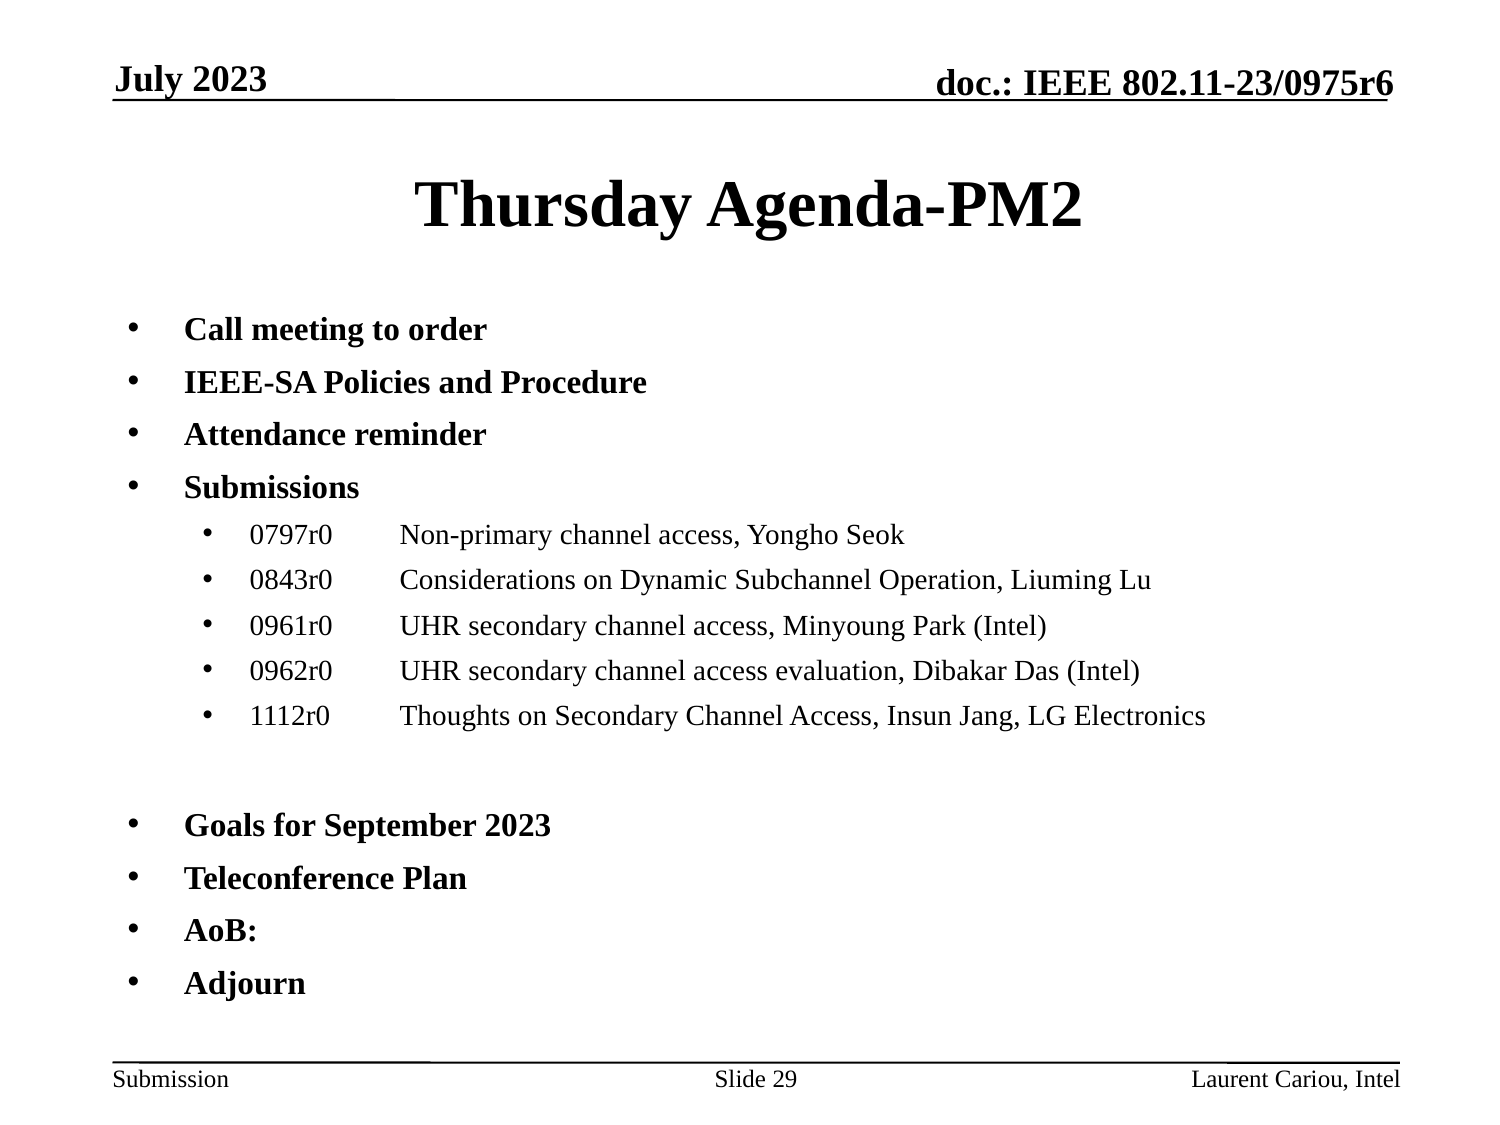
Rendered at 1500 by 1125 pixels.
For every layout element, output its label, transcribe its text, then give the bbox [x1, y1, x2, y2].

title Thursday Agenda-PM2 [112, 112, 1388, 288]
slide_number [114, 54, 423, 100]
footer Laurent Cariou, Intel [878, 1061, 1402, 1093]
list Call meeting to order IEEE-SA Policies and Procedure Attendance reminder Submissions 0797r0 Non-primary channel access, Yongho Seok 0843r0 Considerations on Dynamic Subchannel Operation, Liuming Lu 0961r0 UHR secondary channel access, Minyoung Park (Intel) 0962r0 UHR secondary channel access evaluation, Dibakar Das (Intel) 1112r0 Thoughts on Secondary Channel Access, Insun Jang, LG Electronics Goals for September 2023 Teleconference Plan AoB: Adjourn [112, 299, 1388, 1038]
slide_number Slide 29 [712, 1061, 800, 1123]
